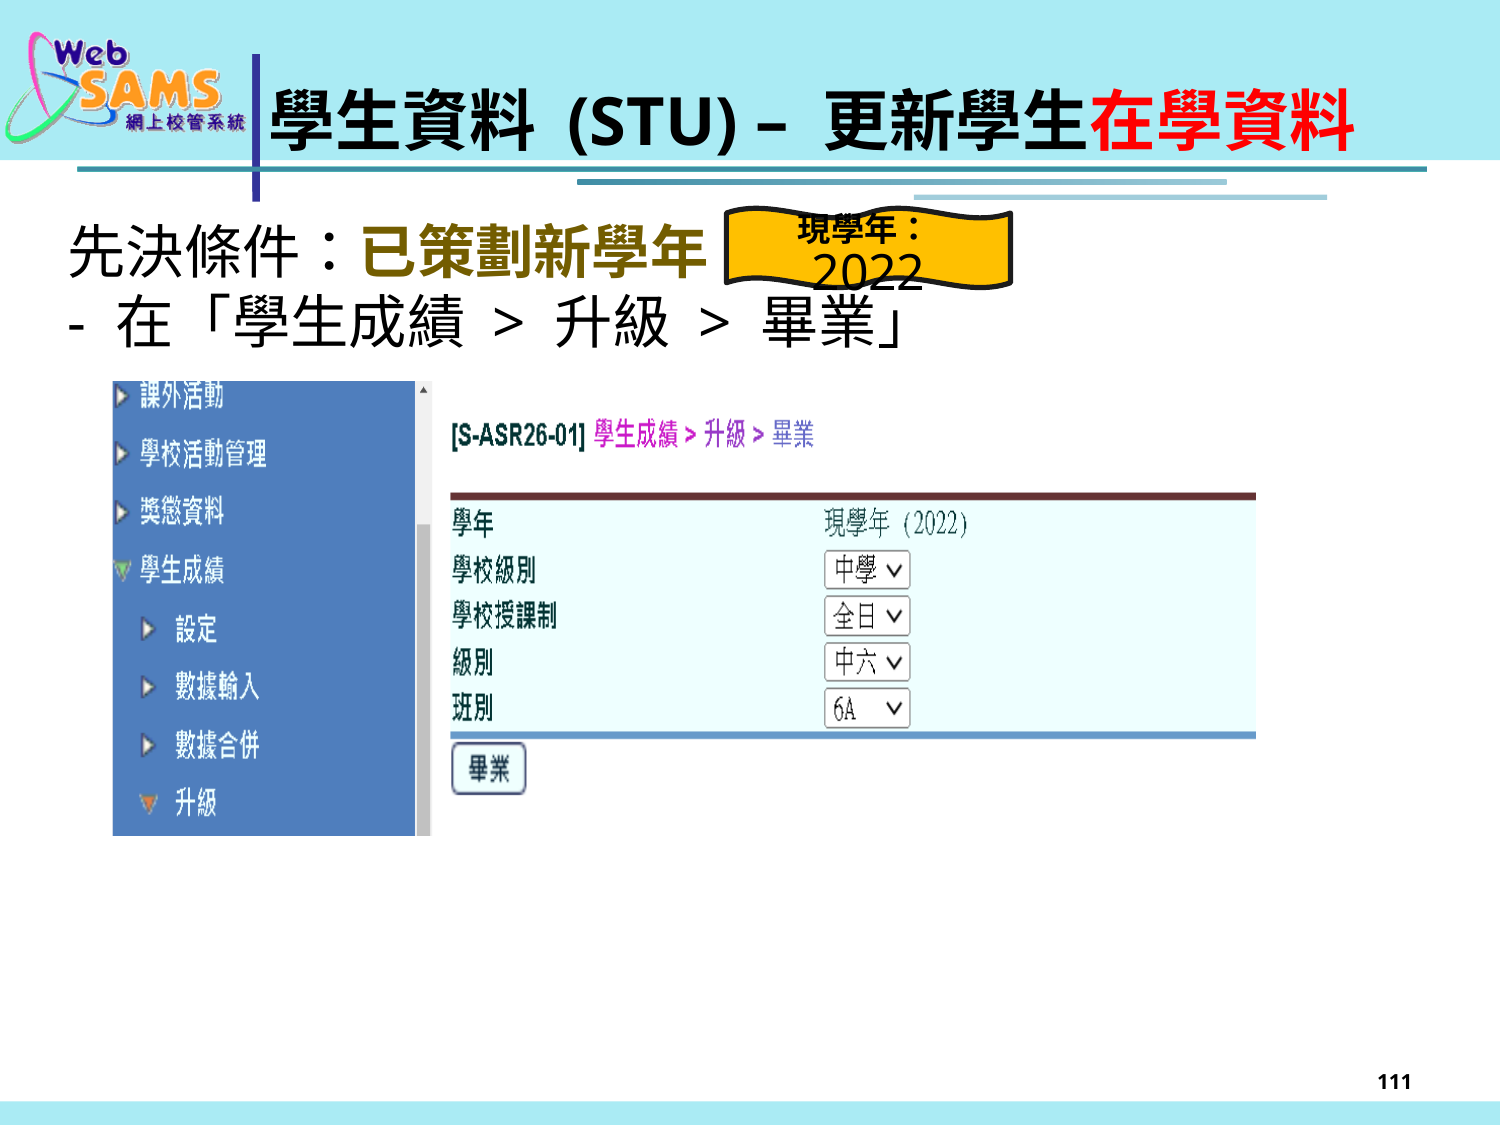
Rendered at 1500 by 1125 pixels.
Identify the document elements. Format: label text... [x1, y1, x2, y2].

picture [1, 24, 258, 161]
text_box 先決條件：已策劃新學年 - 在「學生成績 > 升級 > 畢業」 [53, 208, 1470, 363]
text_box 現學年：2022 [726, 208, 1011, 288]
slide_number 111 [1114, 1029, 1428, 1105]
picture [111, 380, 1256, 837]
title 學生資料 (STU) – 更新學生在學資料 [253, 41, 1429, 167]
